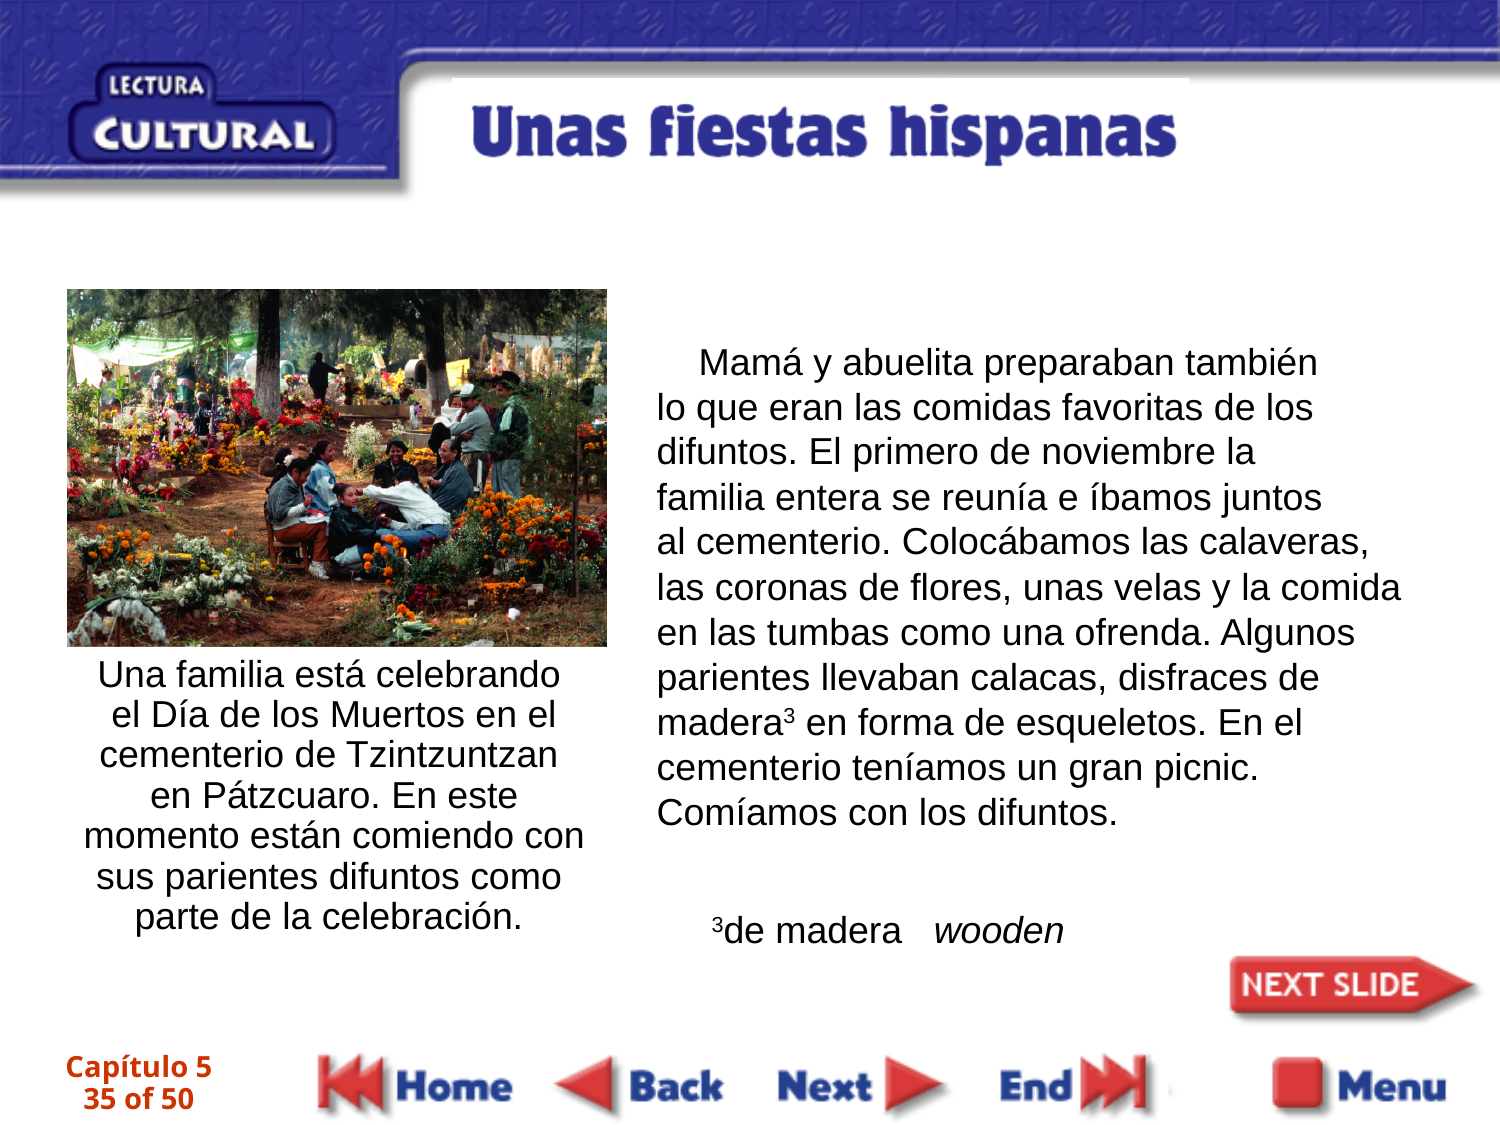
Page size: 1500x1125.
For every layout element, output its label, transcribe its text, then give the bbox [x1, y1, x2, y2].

picture [1250, 1045, 1467, 1125]
picture [67, 289, 607, 647]
picture [970, 1045, 1188, 1125]
text_box 3de madera wooden [711, 906, 1076, 952]
picture [531, 1045, 748, 1125]
picture [750, 1045, 967, 1125]
picture [0, 0, 1500, 207]
picture [304, 1045, 521, 1125]
picture [1224, 950, 1488, 1027]
text_box Una familia está celebrando el Día de los Muertos en el cementerio de Tzintzuntzan en Pátzcuaro. En este momento están comiendo con sus parientes difuntos como parte de la celebración. [71, 654, 597, 938]
text_box Capítulo 5 35 of 50 [57, 1040, 221, 1124]
text_box Mamá y abuelita preparaban también lo que eran las comidas favoritas de los difuntos. El primero de noviembre la familia entera se reunía e íbamos juntos al cementerio. Colocábamos las calaveras, las coronas de flores, unas velas y la comida en las tumbas como una ofrenda. Algunos parientes llevaban calacas, disfraces de madera3 en forma de esqueletos. En el cementerio teníamos un gran picnic. Comíamos con los difuntos. [656, 337, 1434, 833]
